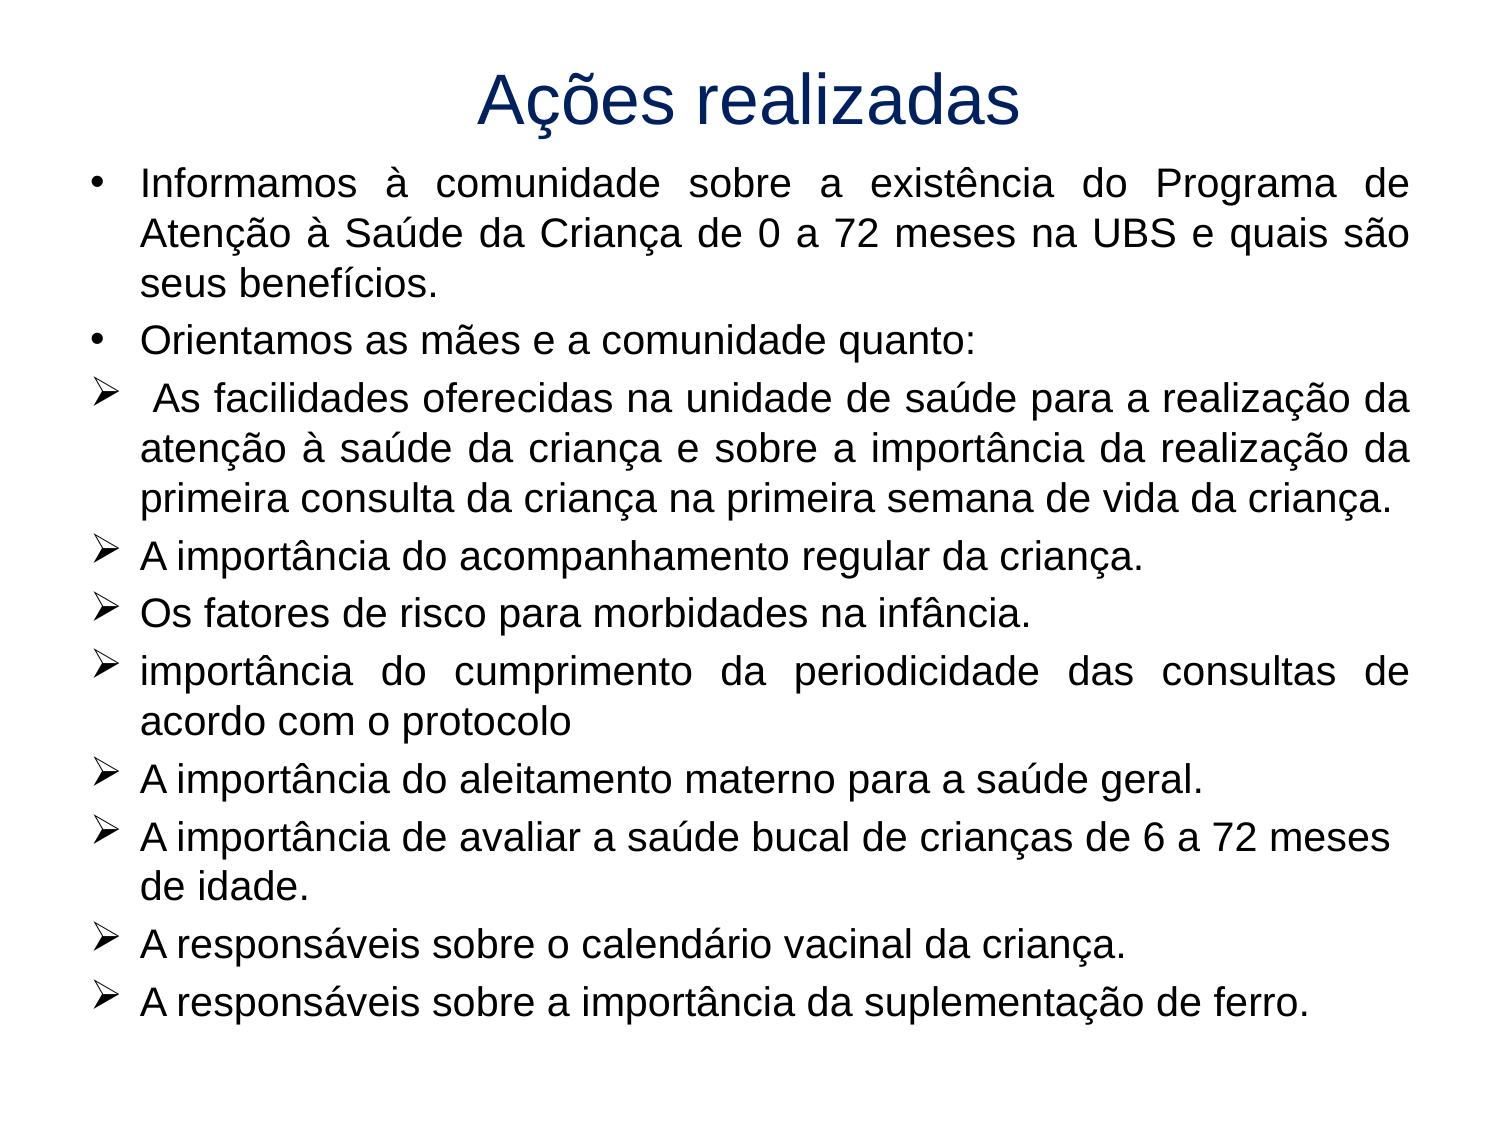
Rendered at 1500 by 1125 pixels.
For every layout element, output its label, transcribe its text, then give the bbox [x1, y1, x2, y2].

title Ações realizadas [75, 45, 1425, 149]
list Informamos à comunidade sobre a existência do Programa de Atenção à Saúde da Criança de 0 a 72 meses na UBS e quais são seus benefícios. Orientamos as mães e a comunidade quanto: As facilidades oferecidas na unidade de saúde para a realização da atenção à saúde da criança e sobre a importância da realização da primeira consulta da criança na primeira semana de vida da criança. A importância do acompanhamento regular da criança. Os fatores de risco para morbidades na infância. importância do cumprimento da periodicidade das consultas de acordo com o protocolo A importância do aleitamento materno para a saúde geral. A importância de avaliar a saúde bucal de crianças de 6 a 72 meses de idade. A responsáveis sobre o calendário vacinal da criança. A responsáveis sobre a importância da suplementação de ferro. [75, 149, 1425, 1059]
